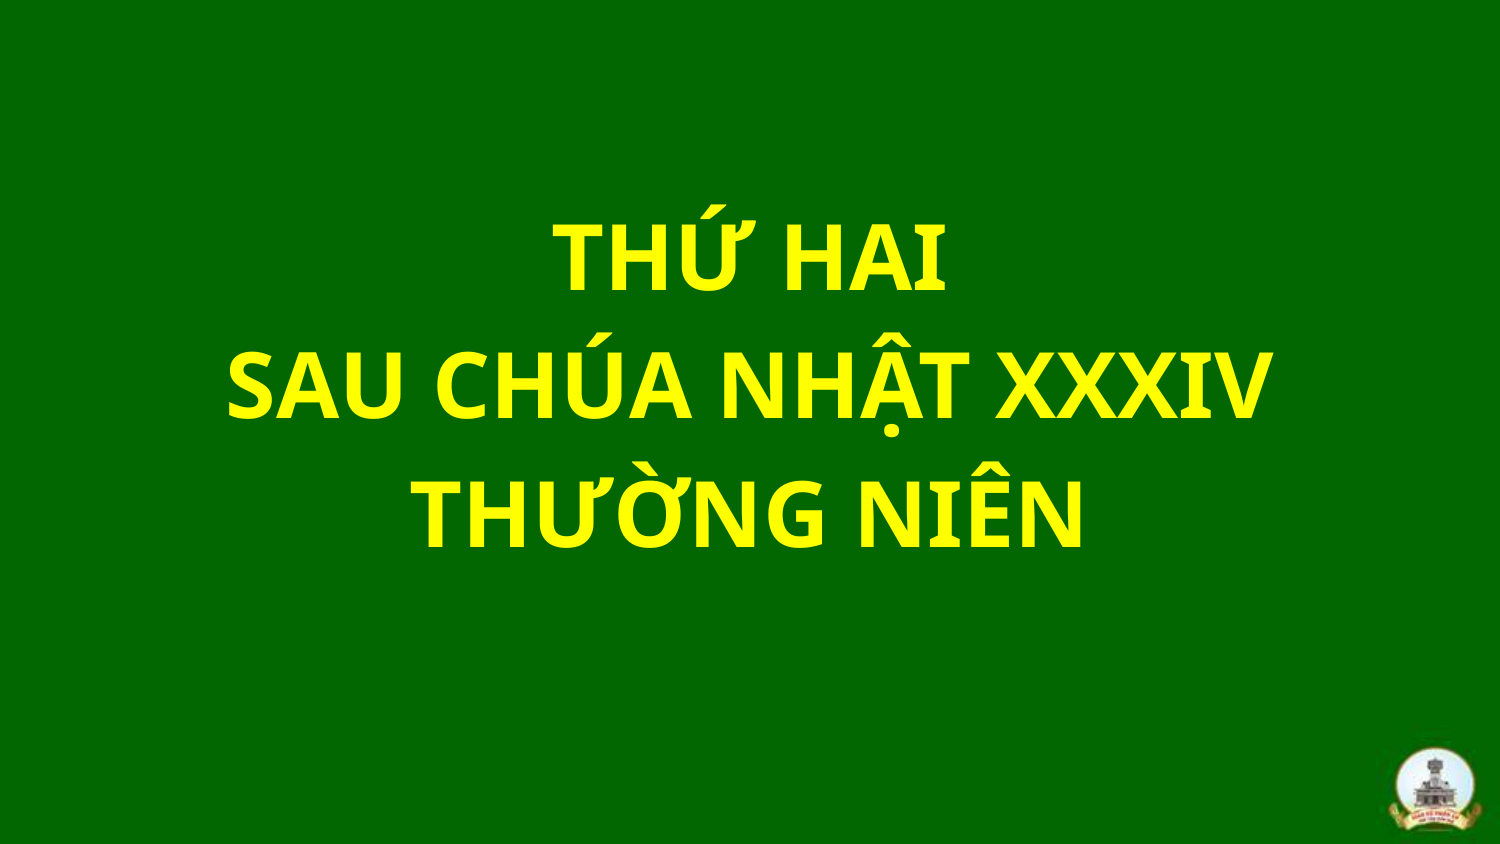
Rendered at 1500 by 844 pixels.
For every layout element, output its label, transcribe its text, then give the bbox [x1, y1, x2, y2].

subtitle THỨ HAI SAU CHÚA NHẬT XXXIV THƯỜNG NIÊN [0, 0, 1500, 844]
